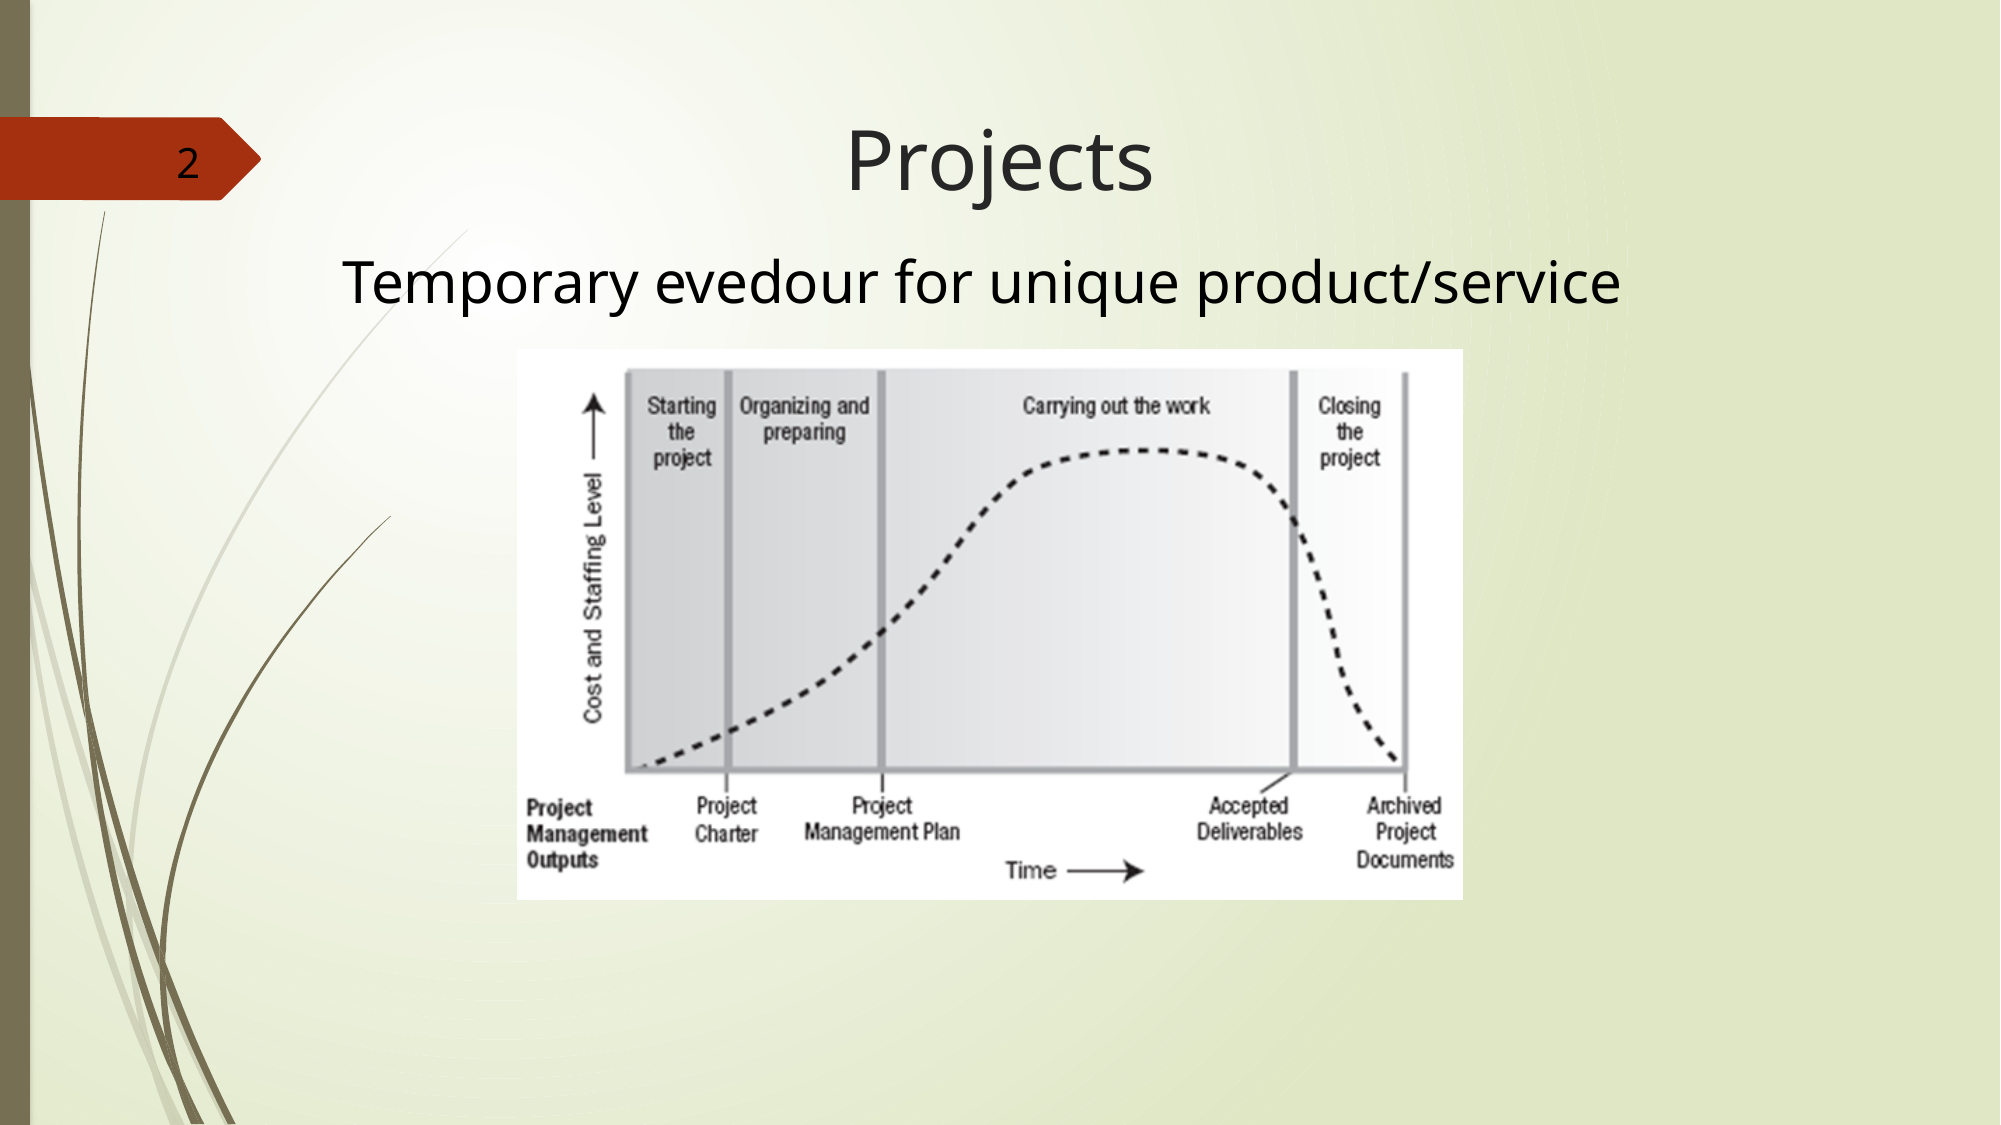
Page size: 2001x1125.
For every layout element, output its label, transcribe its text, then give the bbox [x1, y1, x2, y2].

title Projects [324, 99, 1675, 220]
picture [517, 349, 1463, 901]
text_box Temporary evedour for unique product/service [328, 237, 1638, 323]
slide_number 2 [87, 129, 216, 190]
